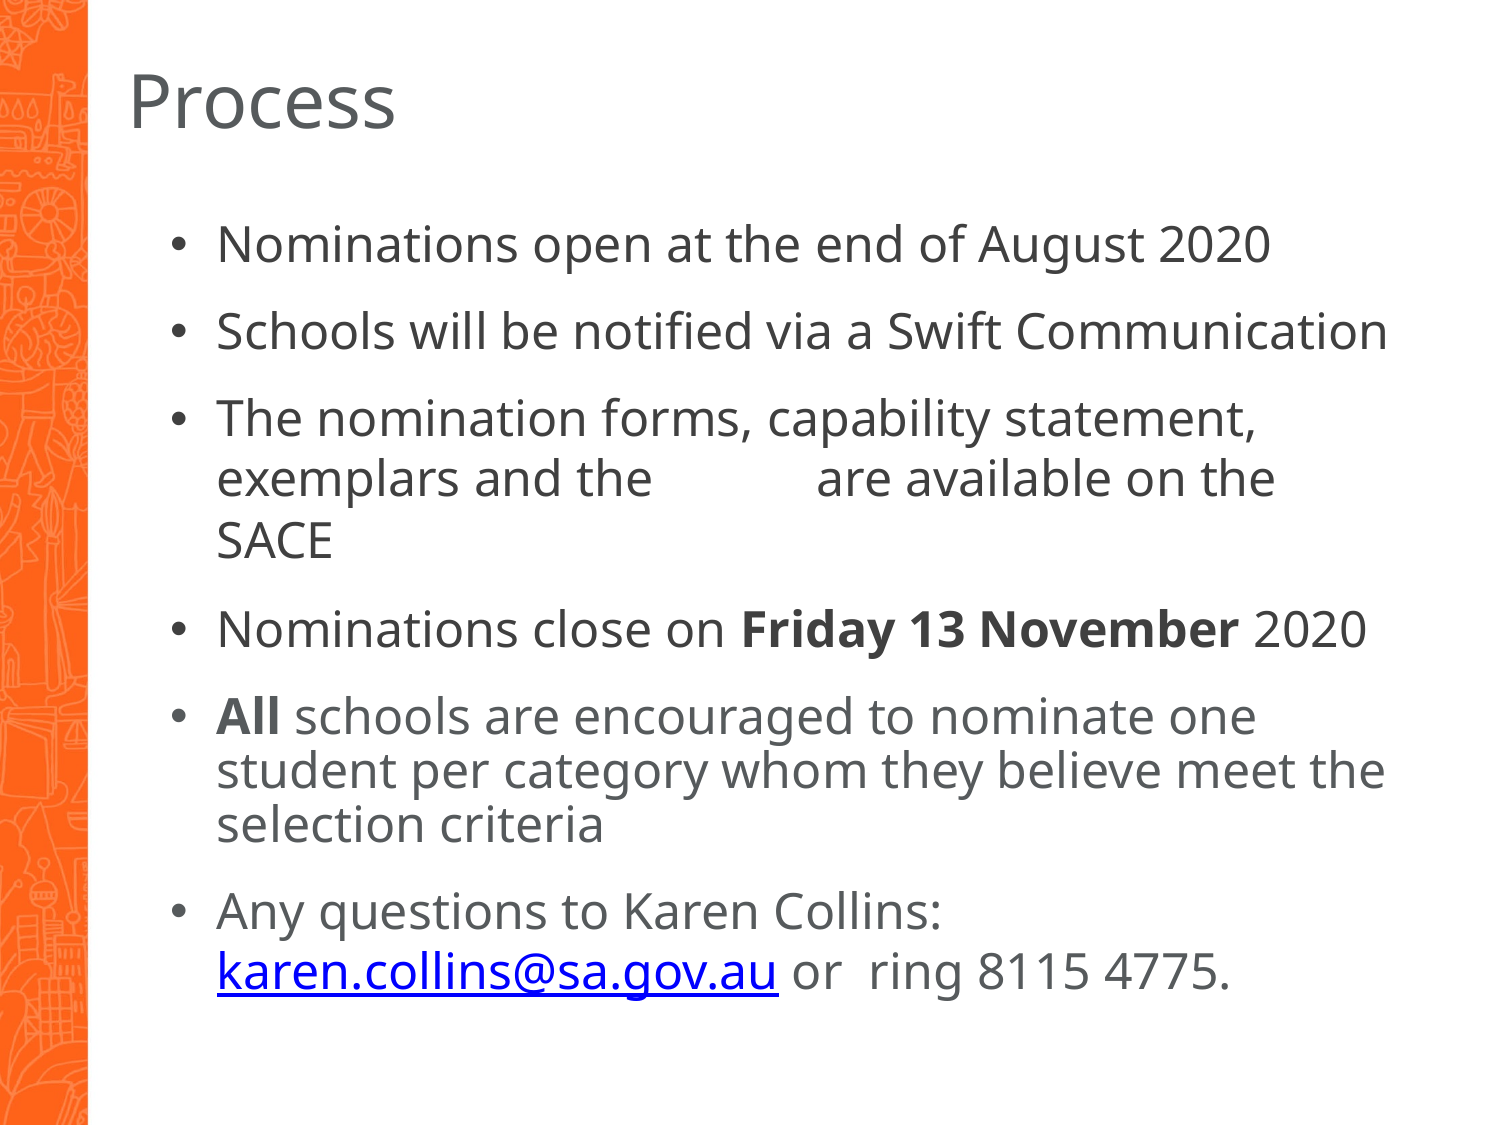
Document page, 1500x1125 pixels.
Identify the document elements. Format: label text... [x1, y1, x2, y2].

list Nominations open at the end of August 2020 Schools will be notified via a Swift Communication The nomination forms, capability statement, exemplars and the policy are available on the SACE website Nominations close on Friday 13 November 2020 All schools are encouraged to nominate one student per category whom they believe meet the selection criteria Any questions to Karen Collins: karen.collins@sa.gov.au or ring 8115 4775. [126, 211, 1412, 1015]
title Process [112, 33, 1425, 175]
picture [0, 0, 1499, 1125]
